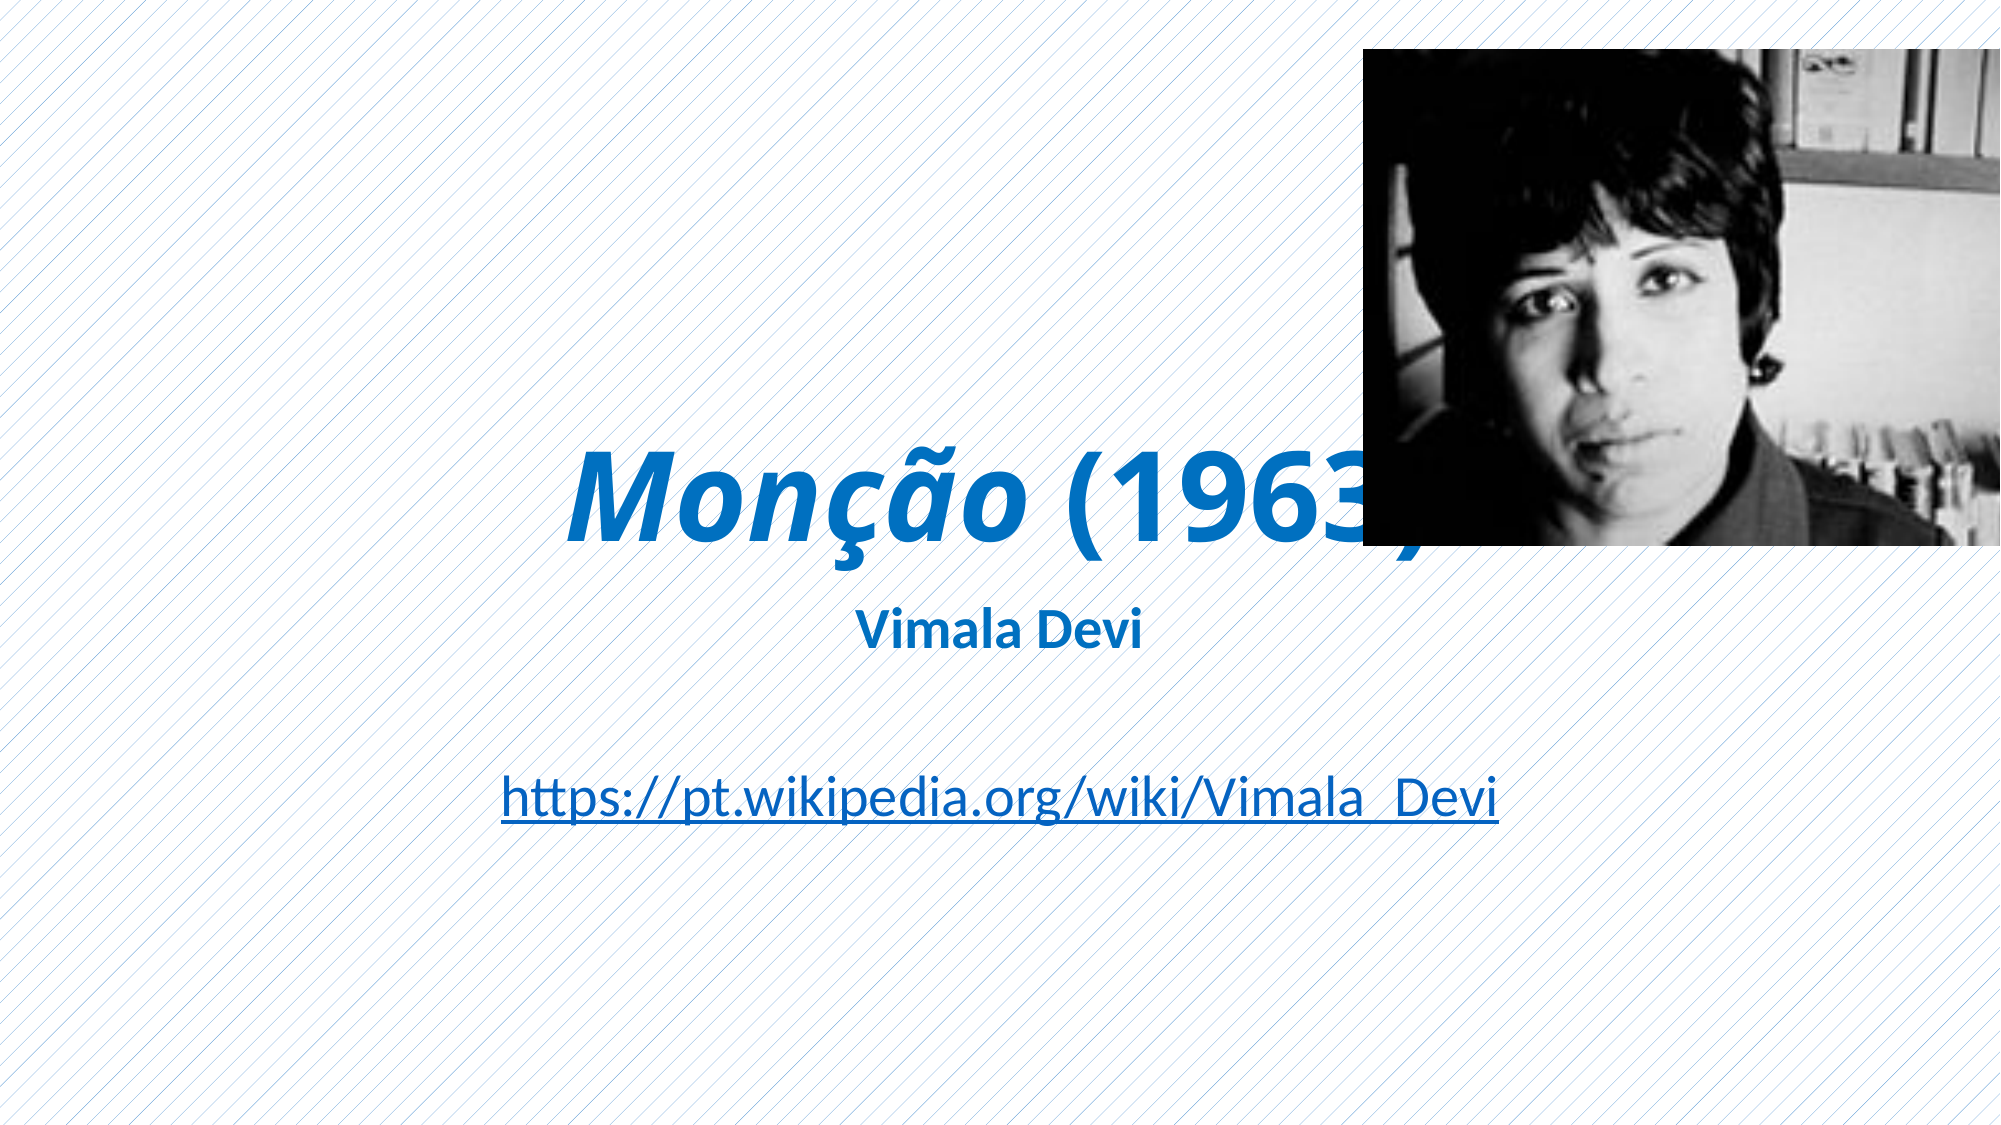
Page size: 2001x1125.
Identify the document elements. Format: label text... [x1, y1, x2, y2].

picture [1363, 49, 2000, 546]
subtitle Vimala Devi https://pt.wikipedia.org/wiki/Vimala_Devi [249, 590, 1750, 863]
title Monção (1963) [249, 184, 1750, 576]
